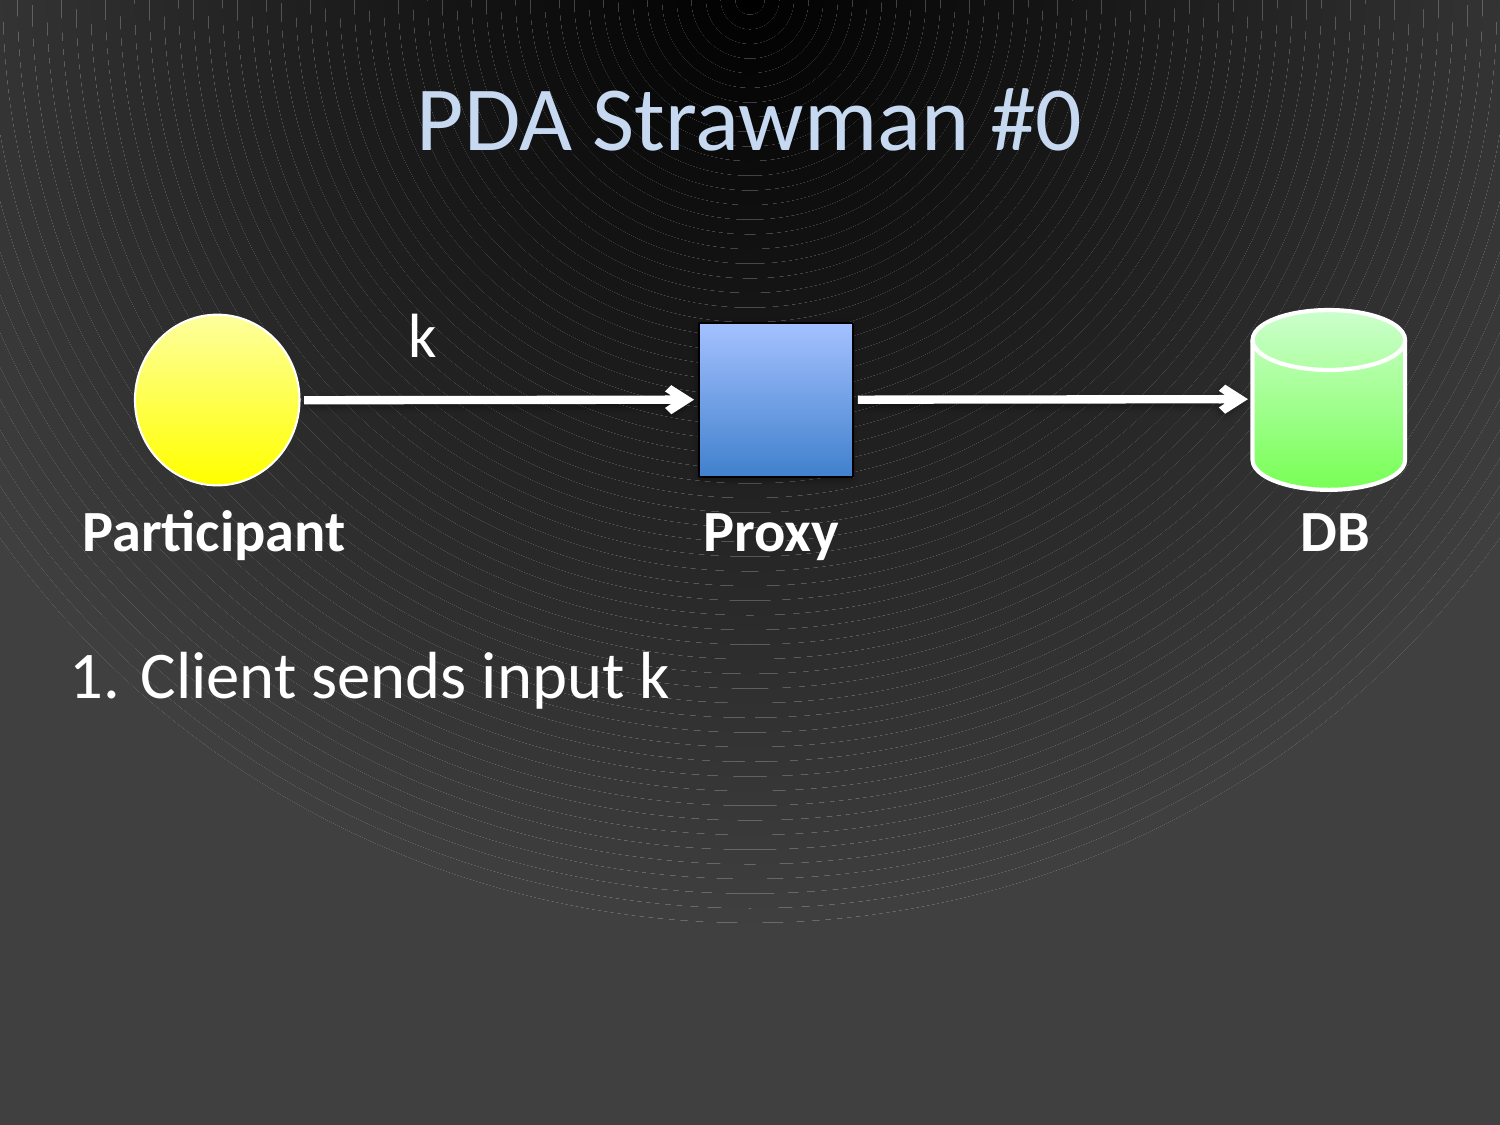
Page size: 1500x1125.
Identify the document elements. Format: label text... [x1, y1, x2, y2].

text_box [132, 312, 302, 483]
text_box [1250, 307, 1408, 492]
text_box [698, 322, 854, 478]
list Client sends input k [54, 624, 1050, 952]
title PDA Strawman #0 [0, 19, 1500, 208]
text_box k [314, 287, 532, 378]
text_box Proxy [581, 483, 961, 572]
text_box Participant [24, 483, 405, 572]
text_box DB [1145, 483, 1500, 572]
